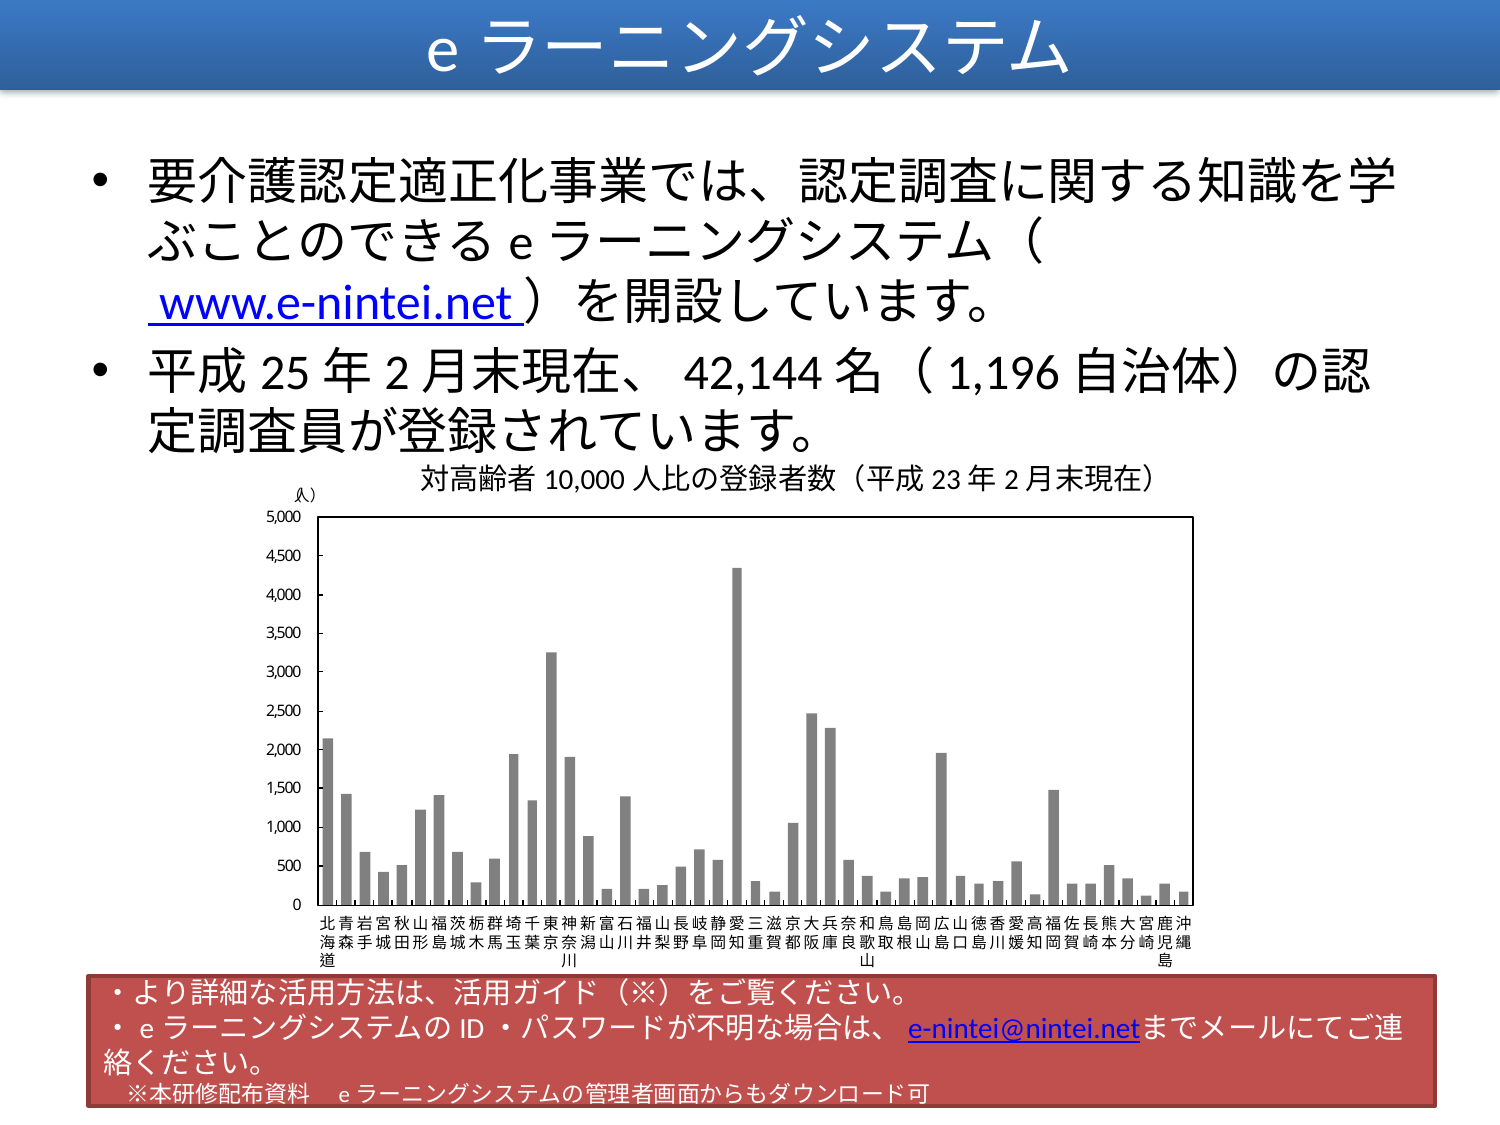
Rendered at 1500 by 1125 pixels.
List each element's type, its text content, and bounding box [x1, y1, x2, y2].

list 要介護認定適正化事業では、認定調査に関する知識を学ぶことのできるeラーニングシステム（ www.e-nintei.net ）を開設しています。 平成25年2月末現在、42,144名（1,196自治体）の認定調査員が登録されています。 [76, 142, 1425, 532]
picture [256, 475, 1229, 994]
text_box 対高齢者10,000人比の登録者数（平成23年2月末現在） [405, 453, 1194, 473]
text_box eラーニングシステム [0, 0, 1500, 90]
text_box ・より詳細な活用方法は、活用ガイド（※）をご覧ください。 ・eラーニングシステムのID・パスワードが不明な場合は、e-nintei@nintei.netまでメールにてご連絡ください。 ※本研修配布資料 eラーニングシステムの管理者画面からもダウンロード可 [86, 974, 1437, 1108]
